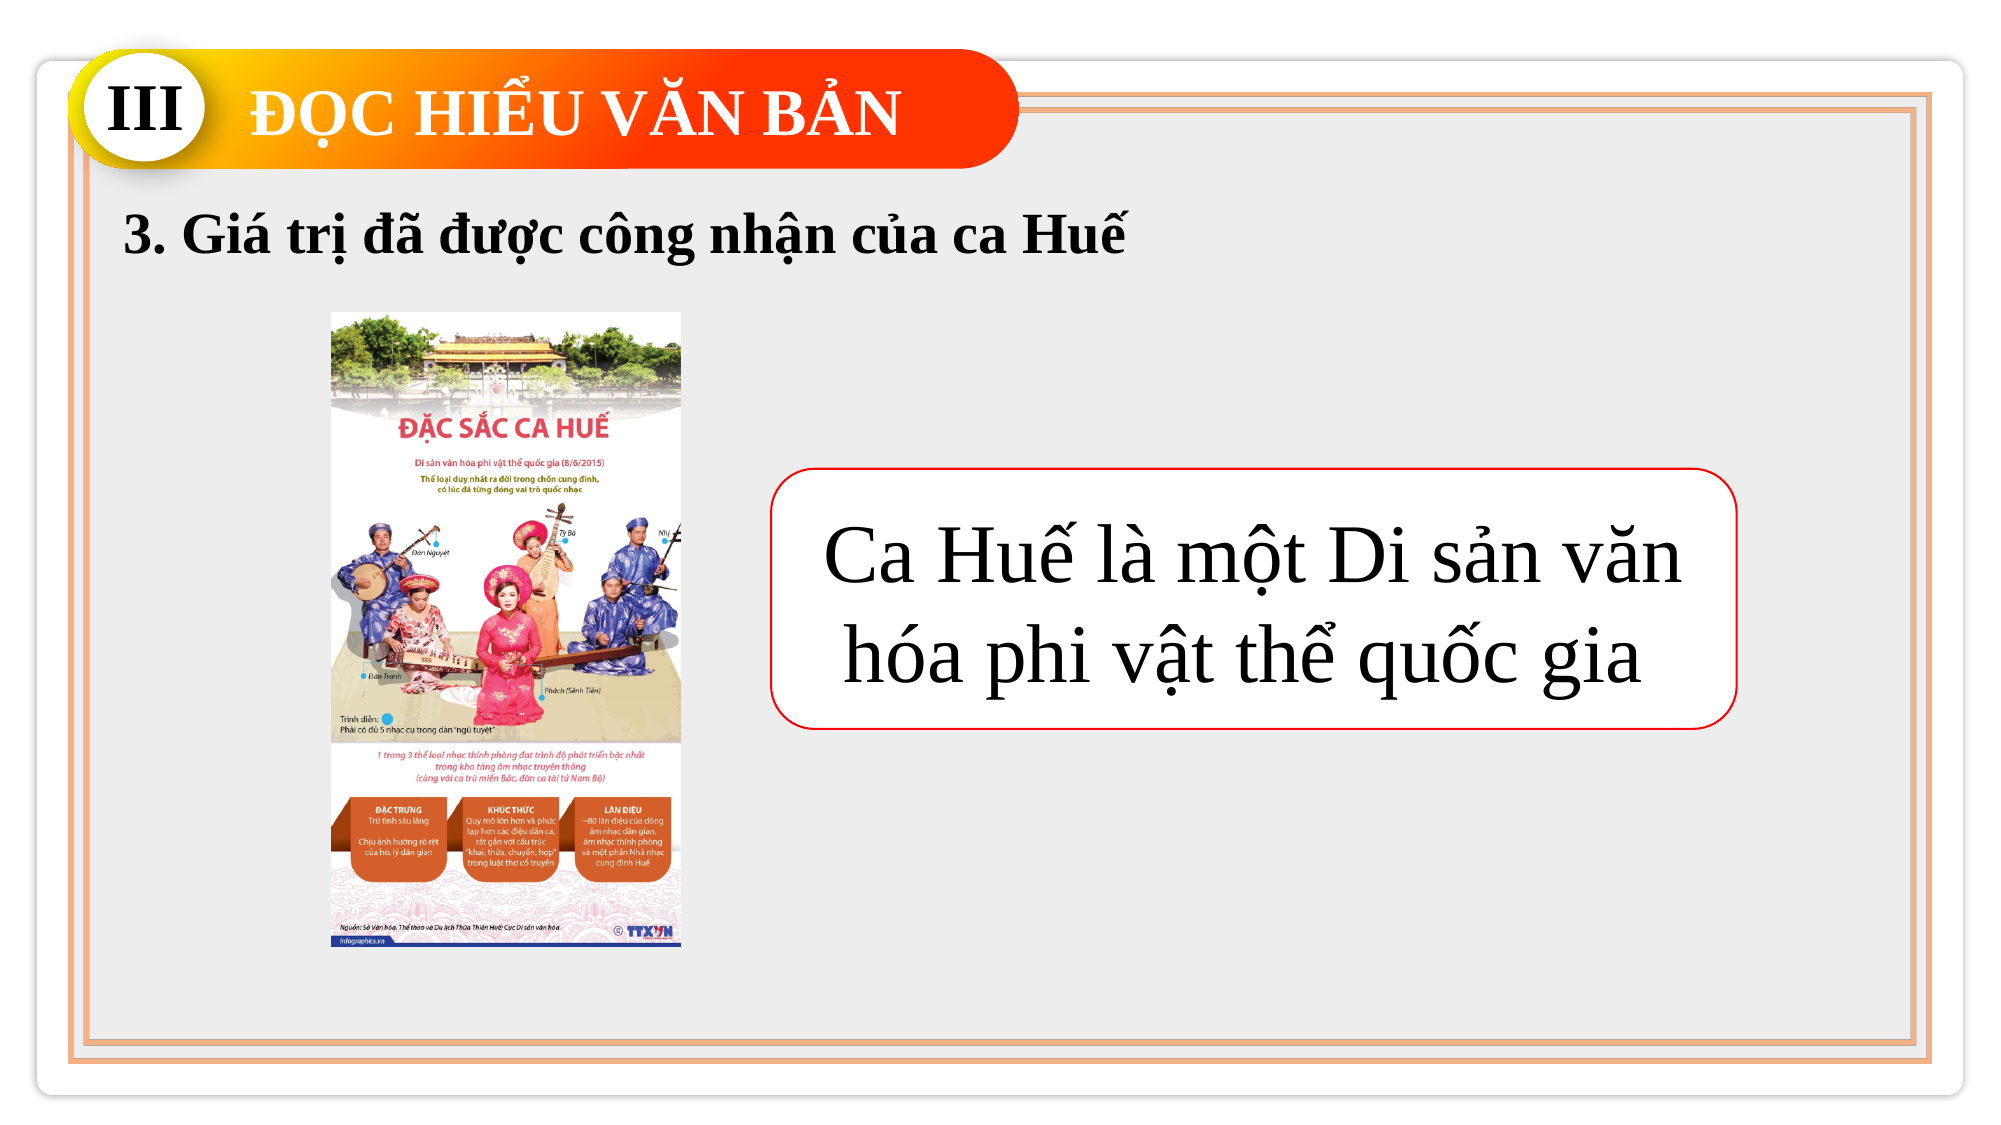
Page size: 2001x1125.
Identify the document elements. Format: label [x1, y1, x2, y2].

picture [68, 91, 1932, 1065]
text_box [68, 49, 1020, 169]
